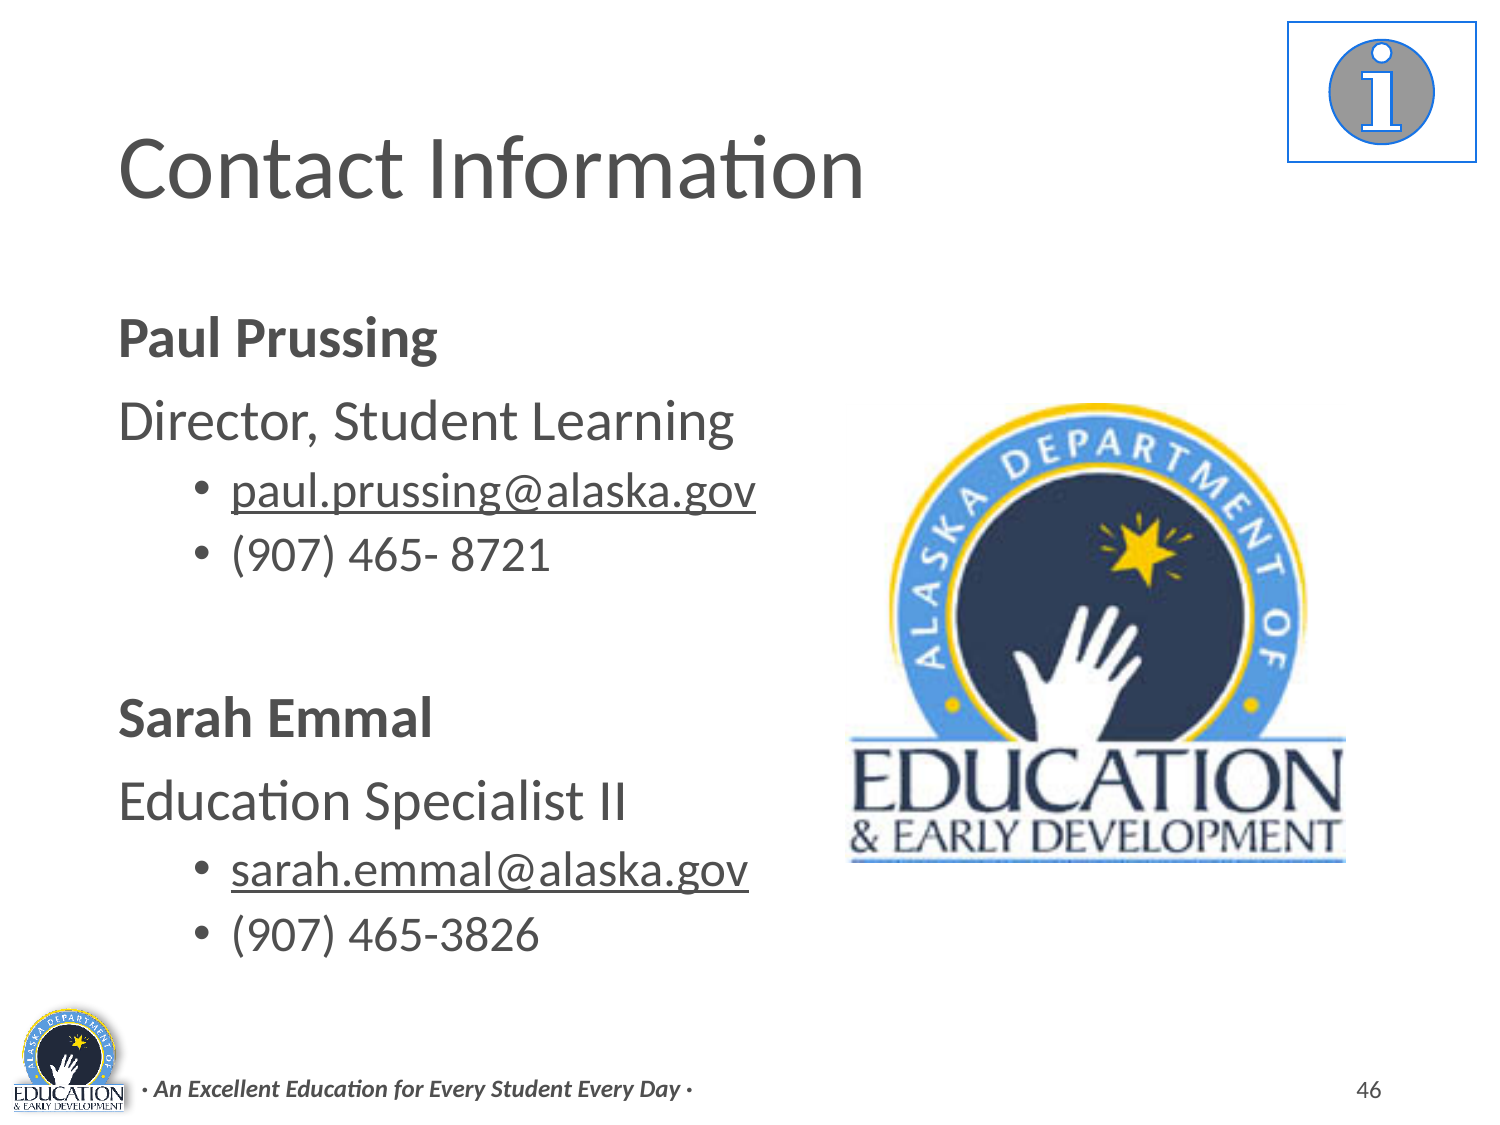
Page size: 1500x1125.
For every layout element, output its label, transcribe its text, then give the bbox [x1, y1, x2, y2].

text_box [1287, 21, 1477, 163]
footer · An Excellent Education for Every Student Every Day · [123, 1050, 713, 1111]
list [845, 403, 1346, 863]
title Contact Information [103, 59, 1397, 278]
slide_number 46 [1059, 1050, 1397, 1111]
list Paul Prussing Director, Student Learning paul.prussing@alaska.gov (907) 465- 8721 Sarah Emmal Education Specialist II sarah.emmal@alaska.gov (907) 465-3826 [103, 299, 775, 1014]
picture [13, 1008, 124, 1112]
